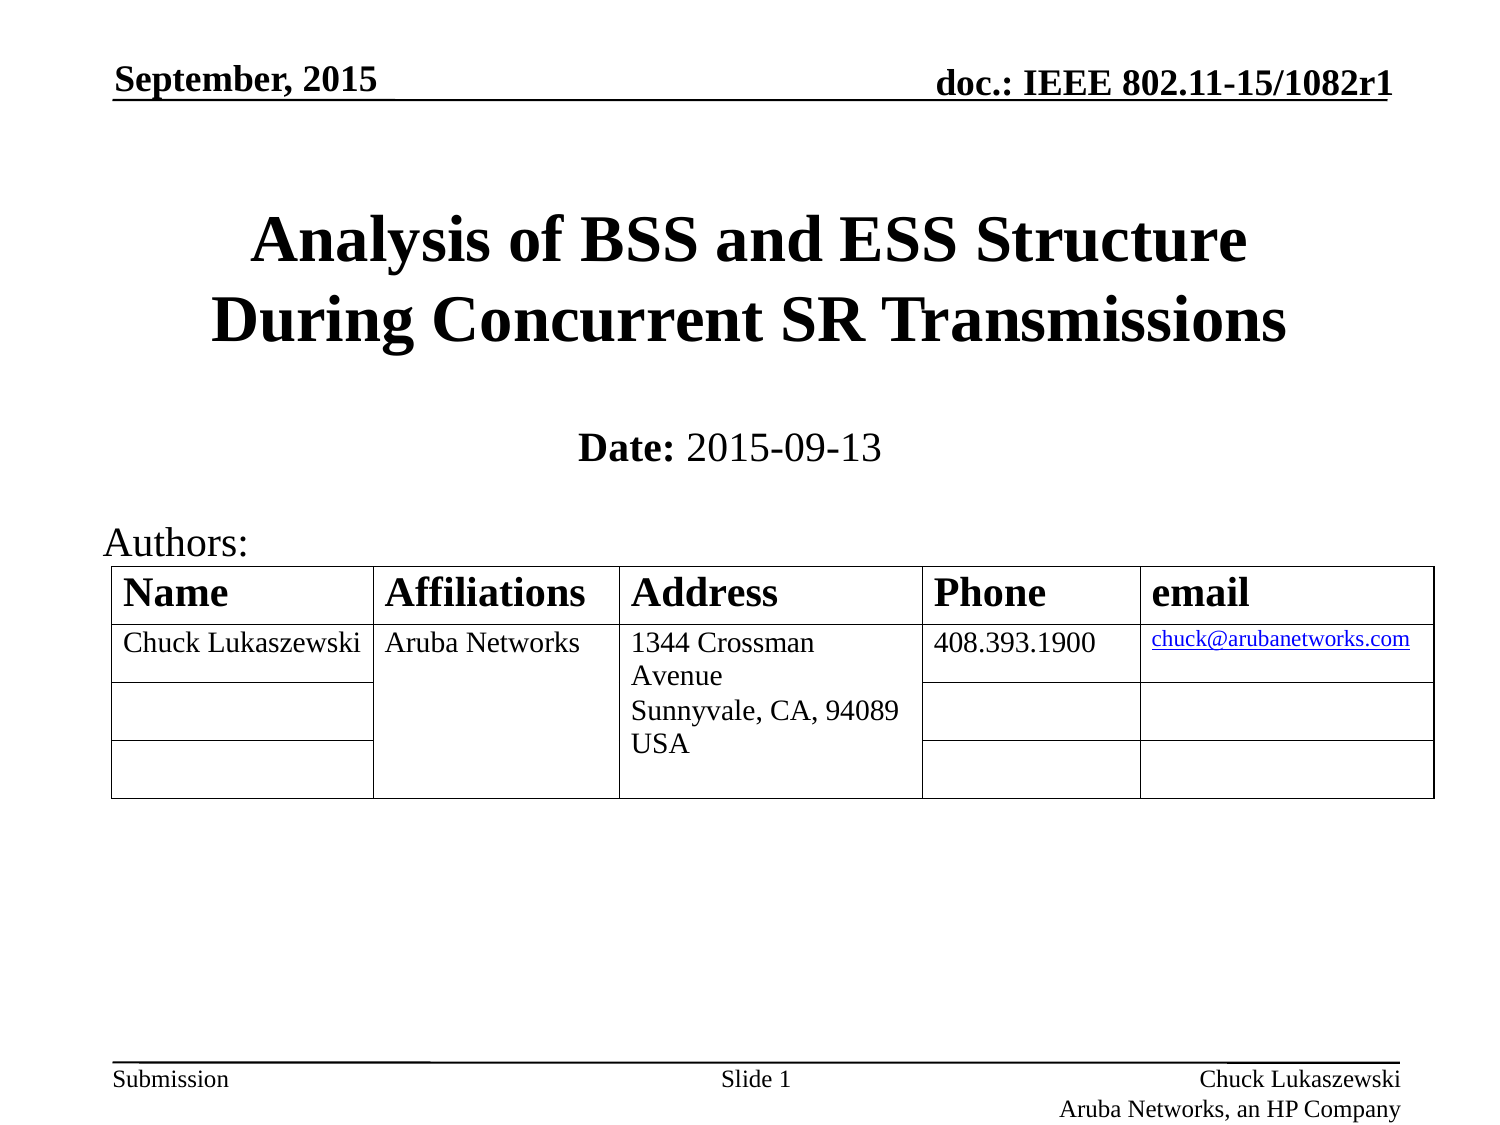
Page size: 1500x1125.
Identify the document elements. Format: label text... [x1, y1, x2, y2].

title Analysis of BSS and ESS Structure During Concurrent SR Transmissions [112, 187, 1388, 363]
text_box Authors: [87, 507, 325, 570]
text_box Date: 2015-09-13 [92, 412, 1368, 478]
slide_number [114, 54, 423, 100]
slide_number Slide 1 [712, 1061, 800, 1123]
footer Chuck Lukaszewski Aruba Networks, an HP Company [878, 1061, 1402, 1113]
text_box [95, 566, 1447, 1005]
